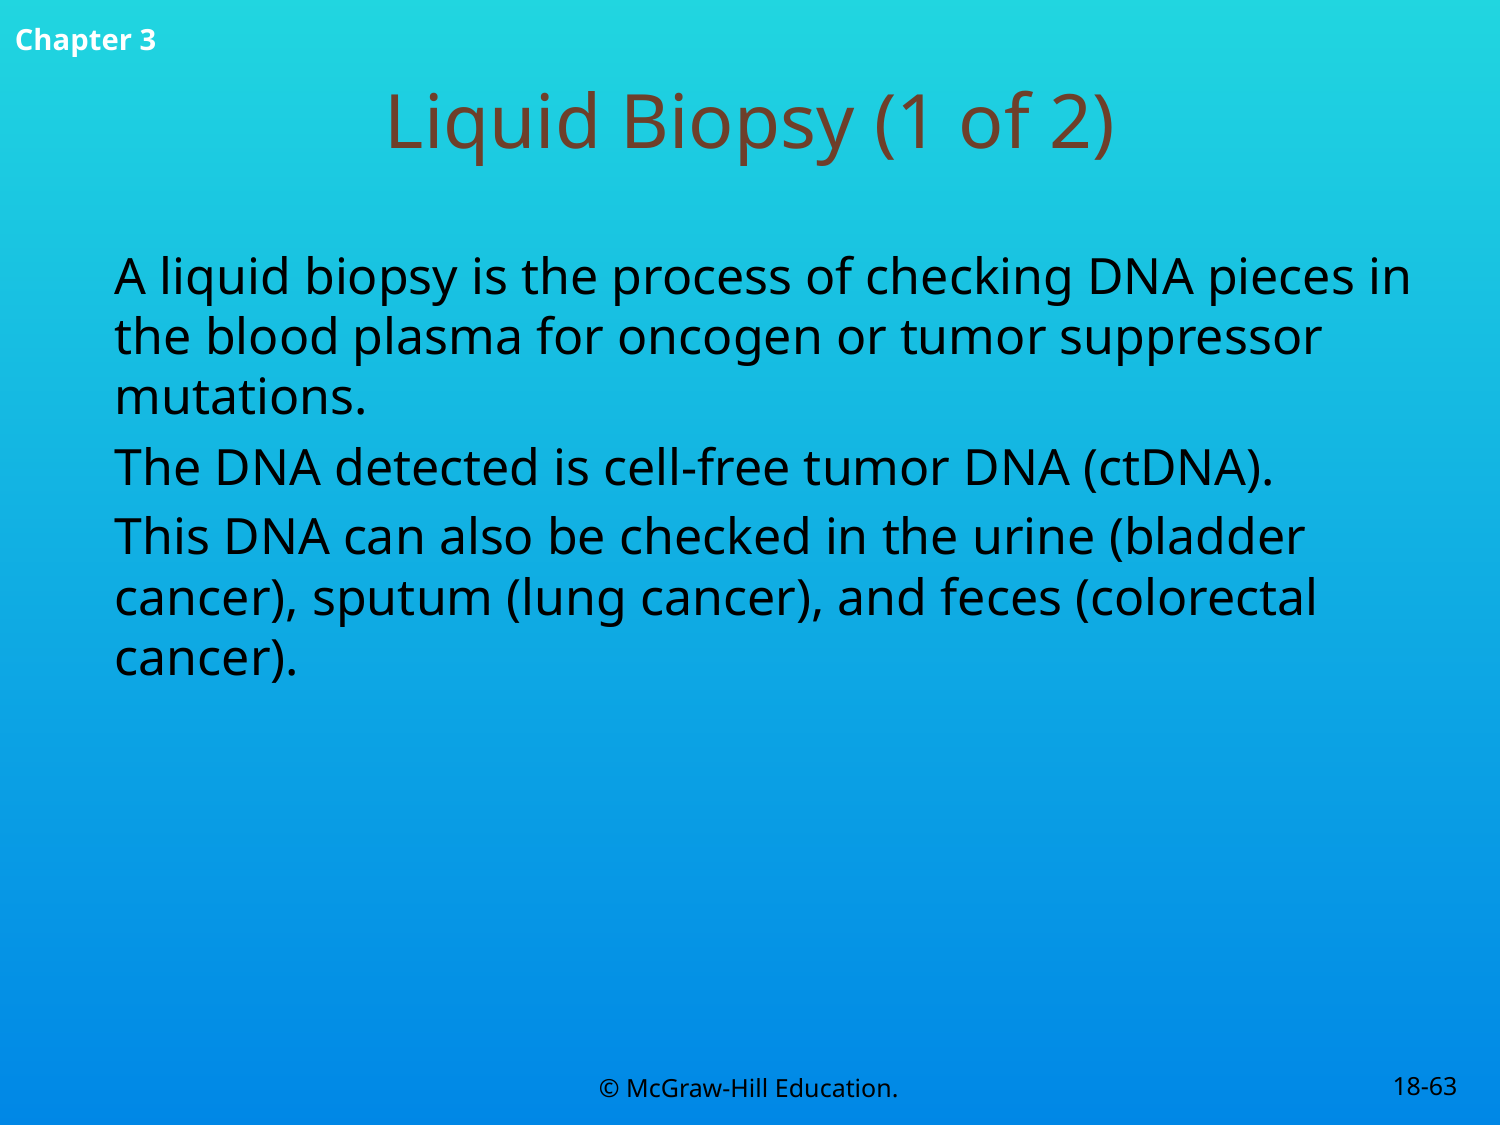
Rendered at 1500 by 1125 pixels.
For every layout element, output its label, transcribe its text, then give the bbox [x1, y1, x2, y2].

title Liquid Biopsy (1 of 2) [25, 24, 1475, 213]
list A liquid biopsy is the process of checking DNA pieces in the blood plasma for oncogen or tumor suppressor mutations. The DNA detected is cell-free tumor DNA (ctDNA). This DNA can also be checked in the urine (bladder cancer), sputum (lung cancer), and feces (colorectal cancer). [99, 237, 1450, 1007]
